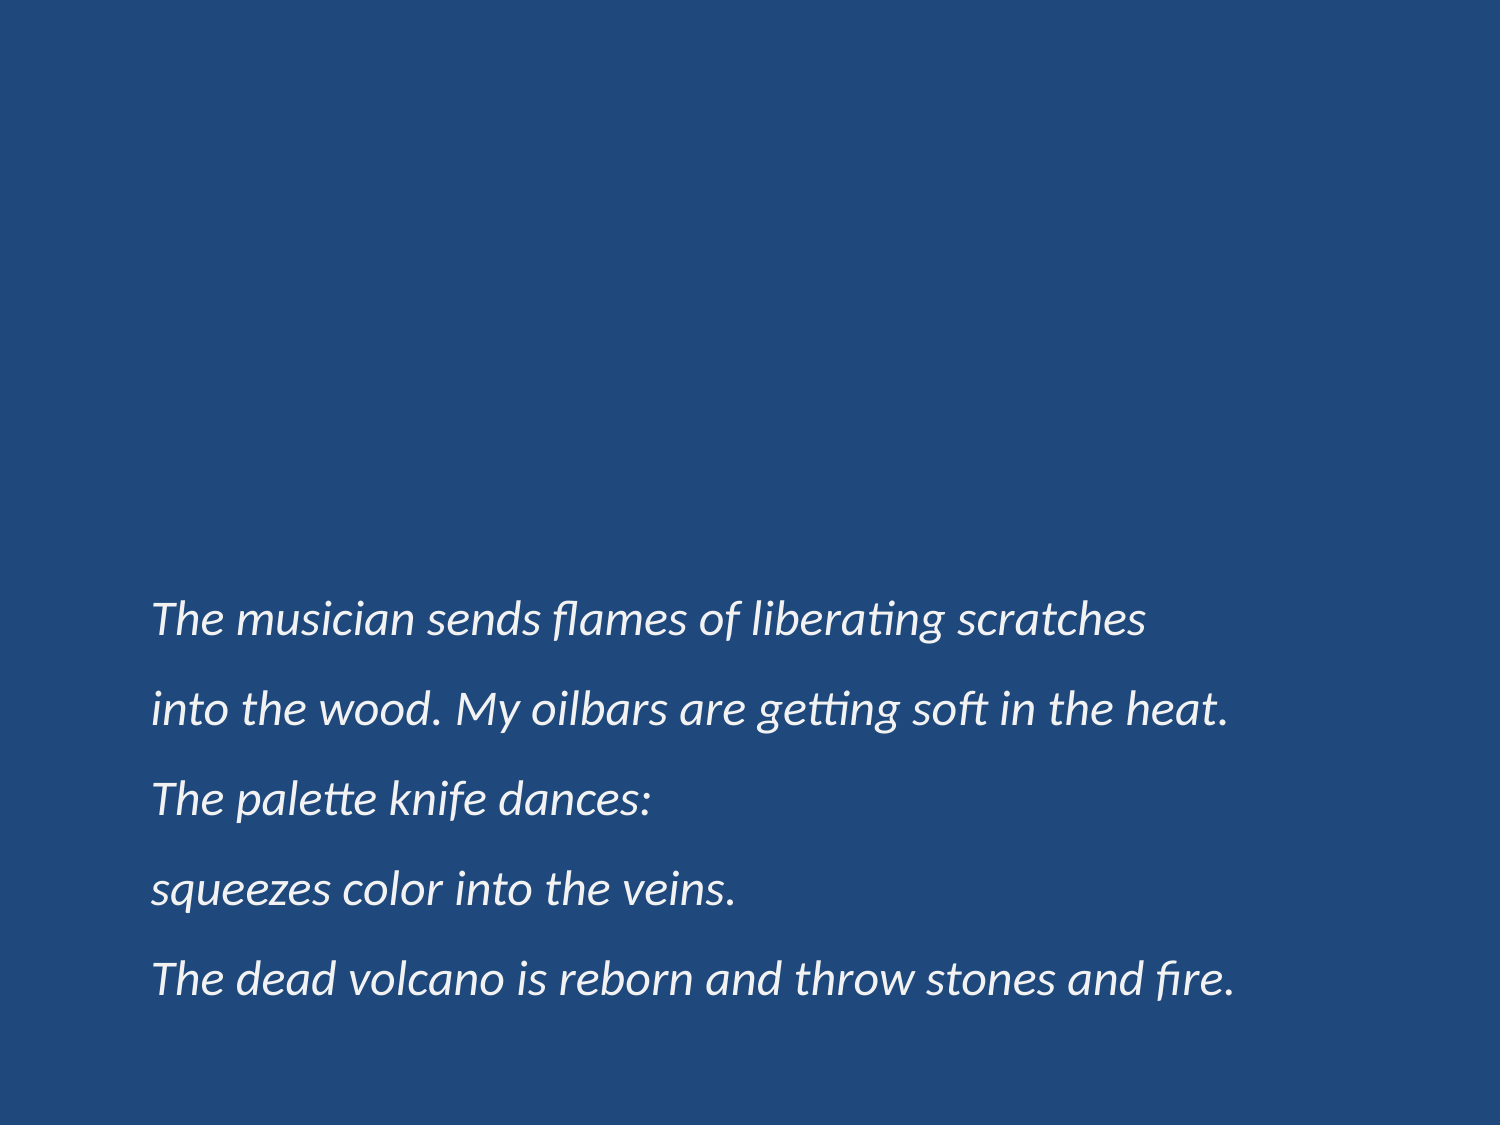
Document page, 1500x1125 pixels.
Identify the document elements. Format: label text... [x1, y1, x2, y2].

text_box The musician sends flames of liberating scratches into the wood. My oilbars are getting soft in the heat. The palette knife dances: squeezes color into the veins. The dead volcano is reborn and throw stones and fire. [135, 548, 1294, 1014]
